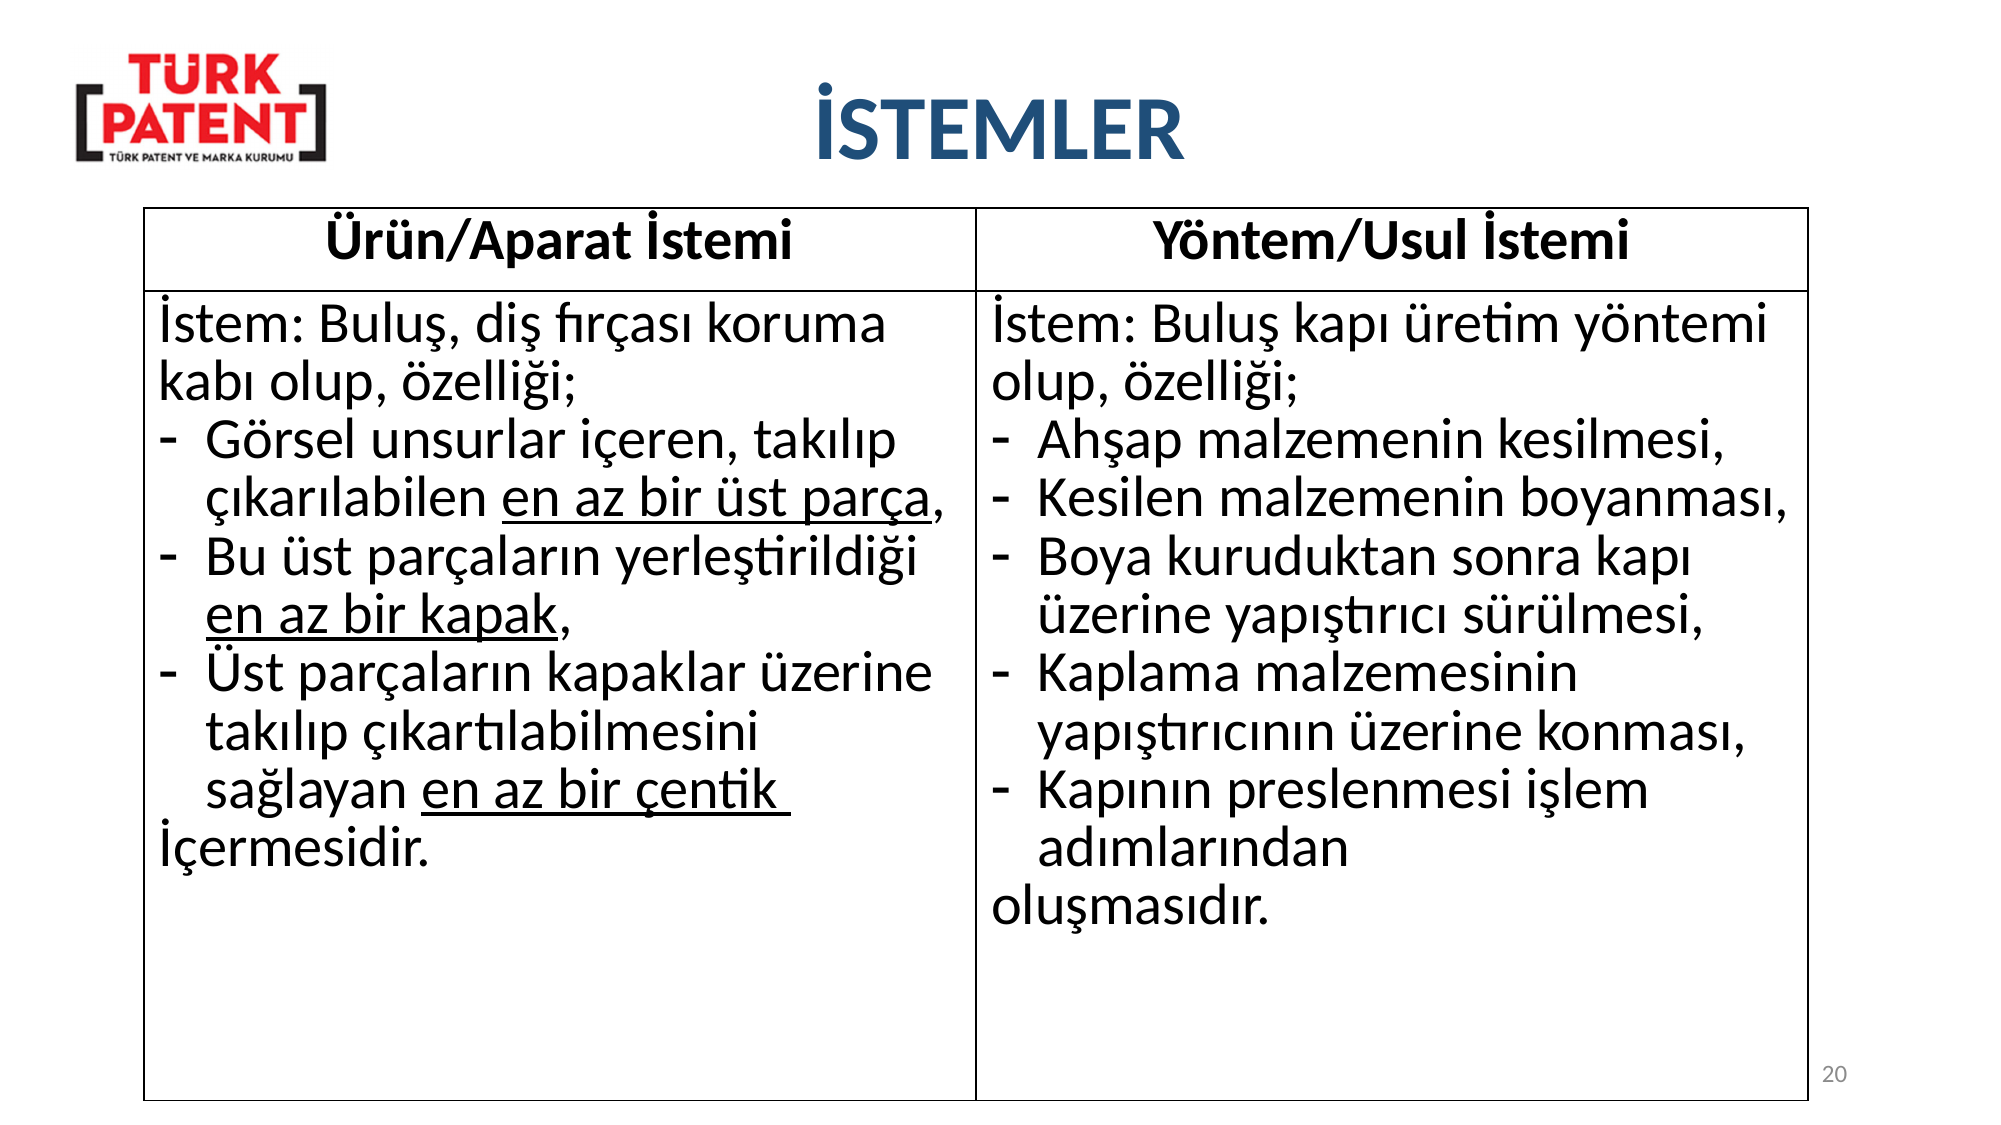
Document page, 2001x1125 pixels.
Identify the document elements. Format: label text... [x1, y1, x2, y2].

slide_number 20 [1412, 1042, 1863, 1103]
text_box İSTEMLER [137, 21, 1863, 239]
table_cell İstem: Buluş kapı üretim yöntemi olup, özelliği; Ahşap malzemenin kesilmesi, Kesilen malzemenin boyanması, Boya kuruduktan sonra kapı üzerine yapıştırıcı sürülmesi, Kaplama malzemesinin yapıştırıcının üzerine konması, Kapının preslenmesi işlem adımlarından oluşmasıdır. [977, 292, 1807, 1100]
table_header Yöntem/Usul İstemi [977, 209, 1807, 290]
table_header Ürün/Aparat İstemi [145, 209, 975, 290]
table_cell İstem: Buluş, diş fırçası koruma kabı olup, özelliği; Görsel unsurlar içeren, takılıp çıkarılabilen en az bir üst parça, Bu üst parçaların yerleştirildiği en az bir kapak, Üst parçaların kapaklar üzerine takılıp çıkartılabilmesini sağlayan en az bir çentik İçermesidir. [145, 292, 975, 1100]
picture [70, 44, 334, 170]
